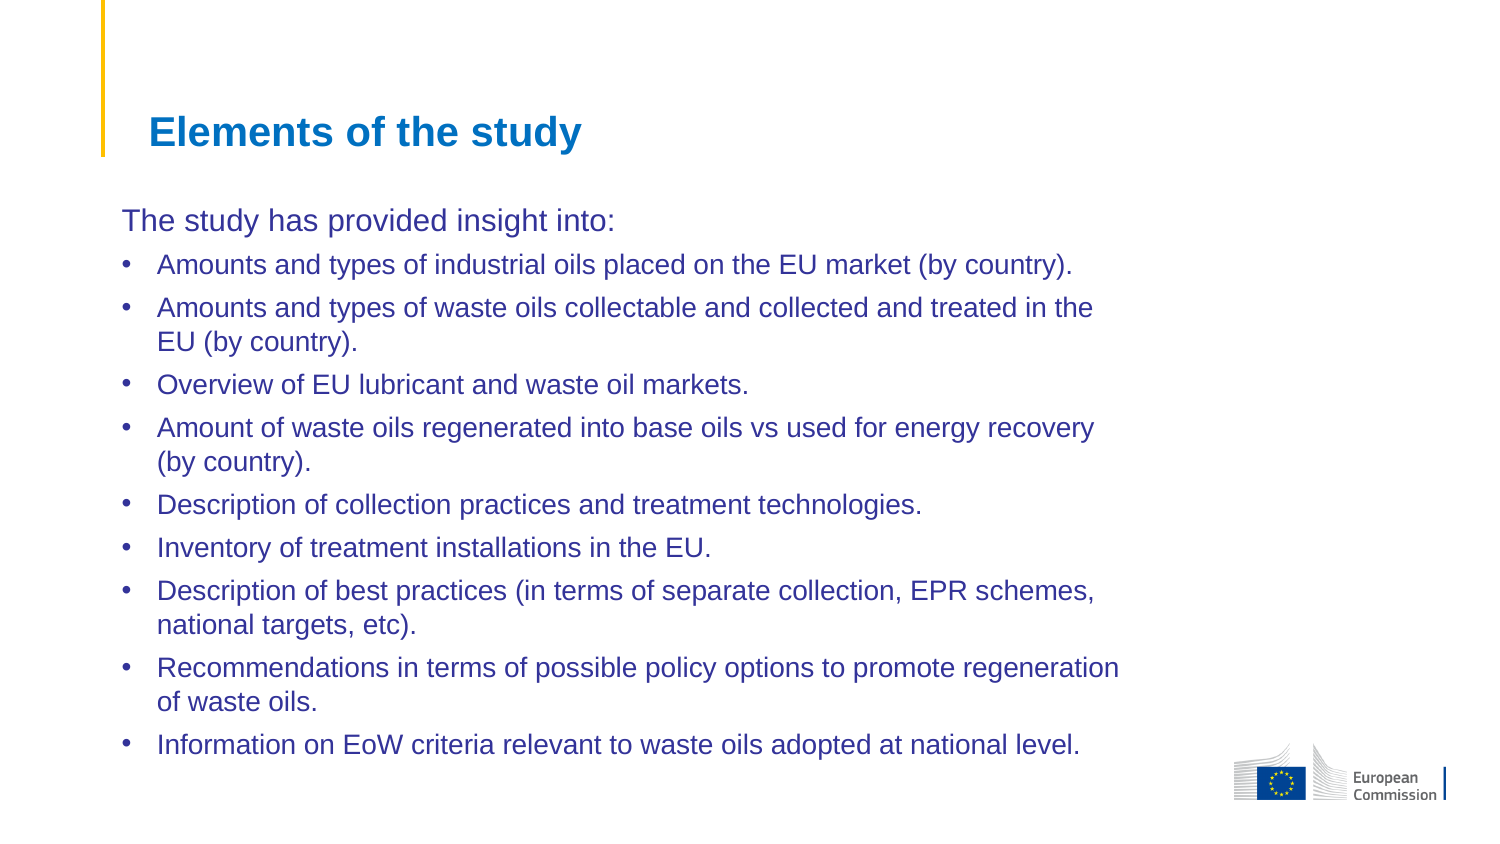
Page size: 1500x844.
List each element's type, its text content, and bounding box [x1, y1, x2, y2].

title Elements of the study [119, 59, 1414, 156]
text_box The study has provided insight into: Amounts and types of industrial oils placed on the EU market (by country). Amounts and types of waste oils collectable and collected and treated in the EU (by country). Overview of EU lubricant and waste oil markets. Amount of waste oils regenerated into base oils vs used for energy recovery (by country). Description of collection practices and treatment technologies. Inventory of treatment installations in the EU. Description of best practices (in terms of separate collection, EPR schemes, national targets, etc). Recommendations in terms of possible policy options to promote regeneration of waste oils. Information on EoW criteria relevant to waste oils adopted at national level. [106, 192, 1150, 807]
picture [1234, 743, 1446, 800]
